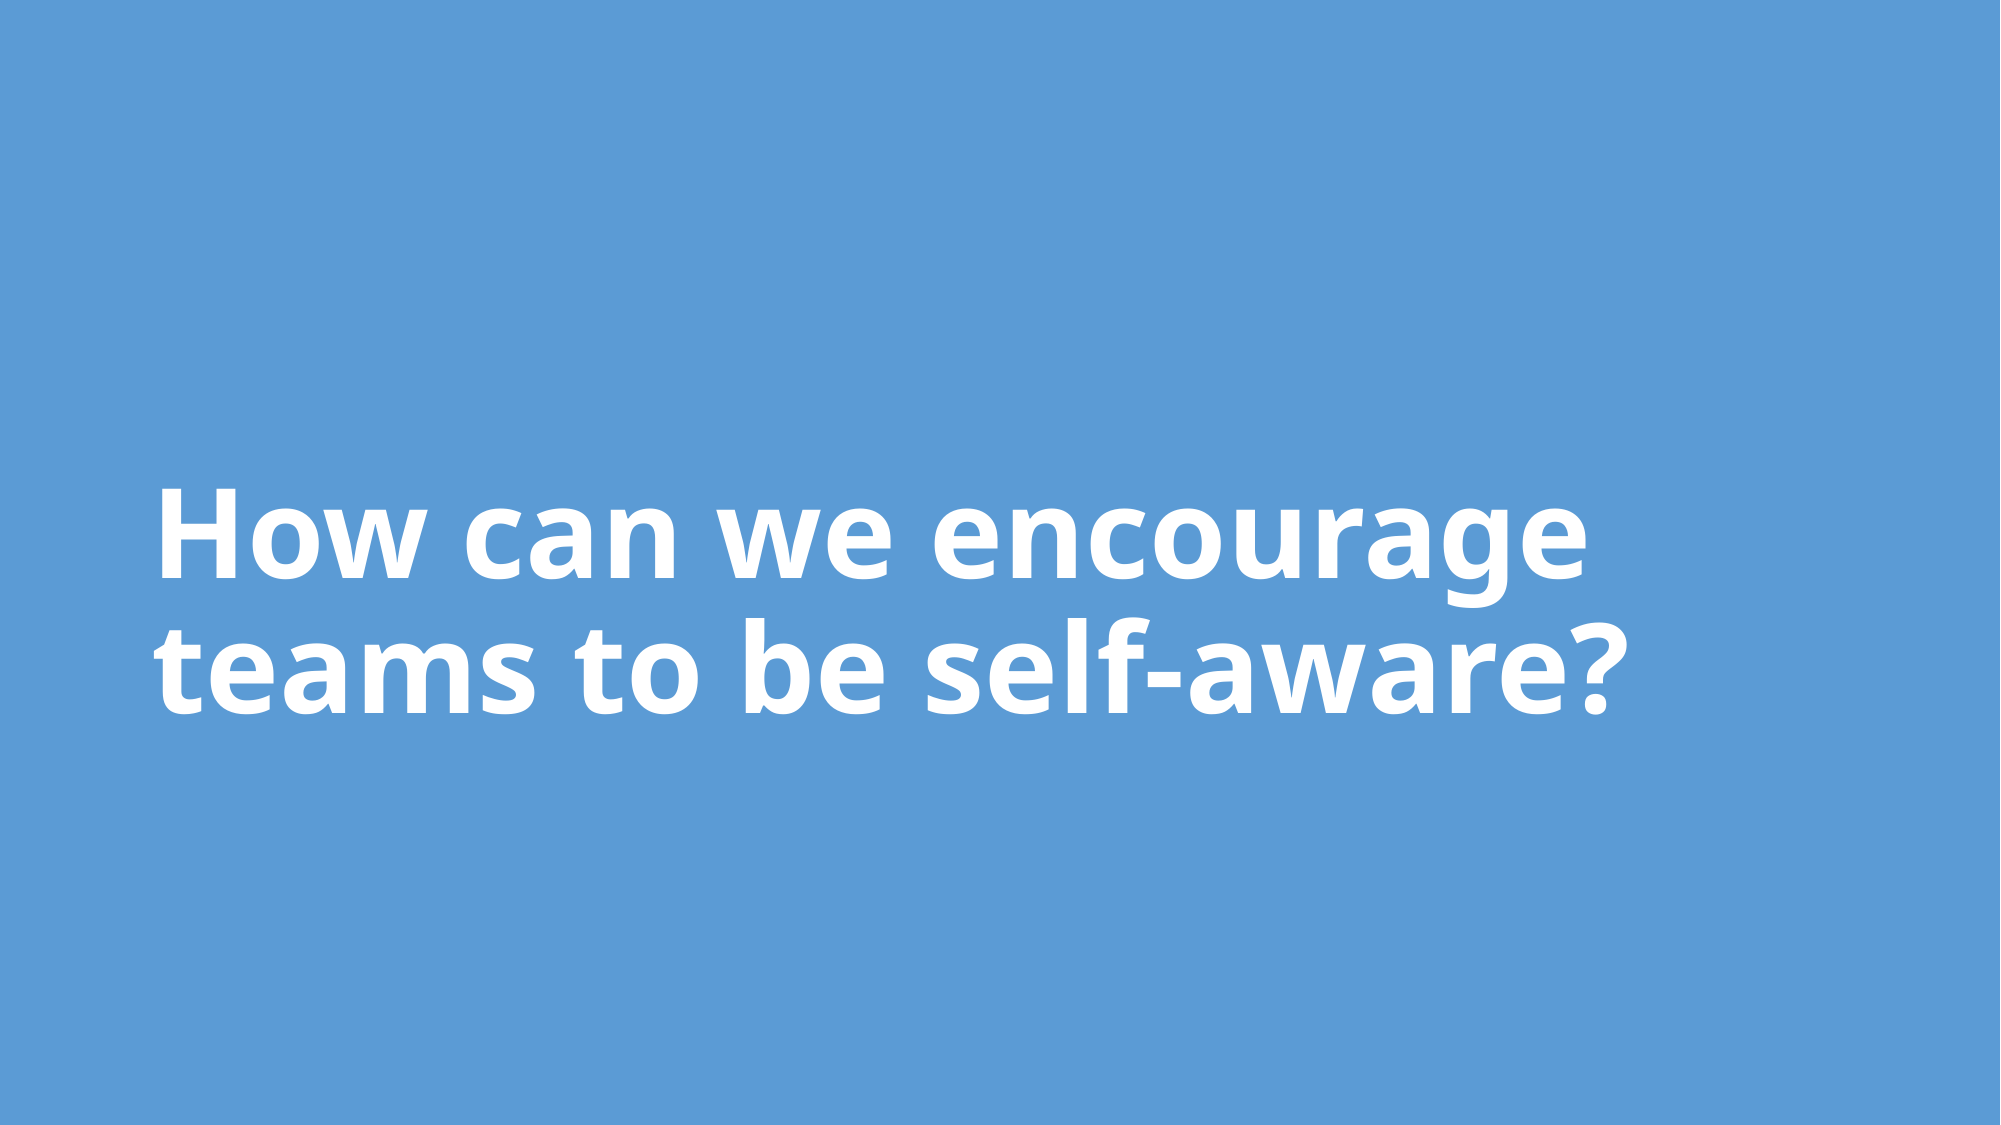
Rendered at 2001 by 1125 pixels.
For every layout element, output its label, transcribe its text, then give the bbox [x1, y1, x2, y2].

title How can we encourage teams to be self-aware? [136, 280, 1862, 749]
